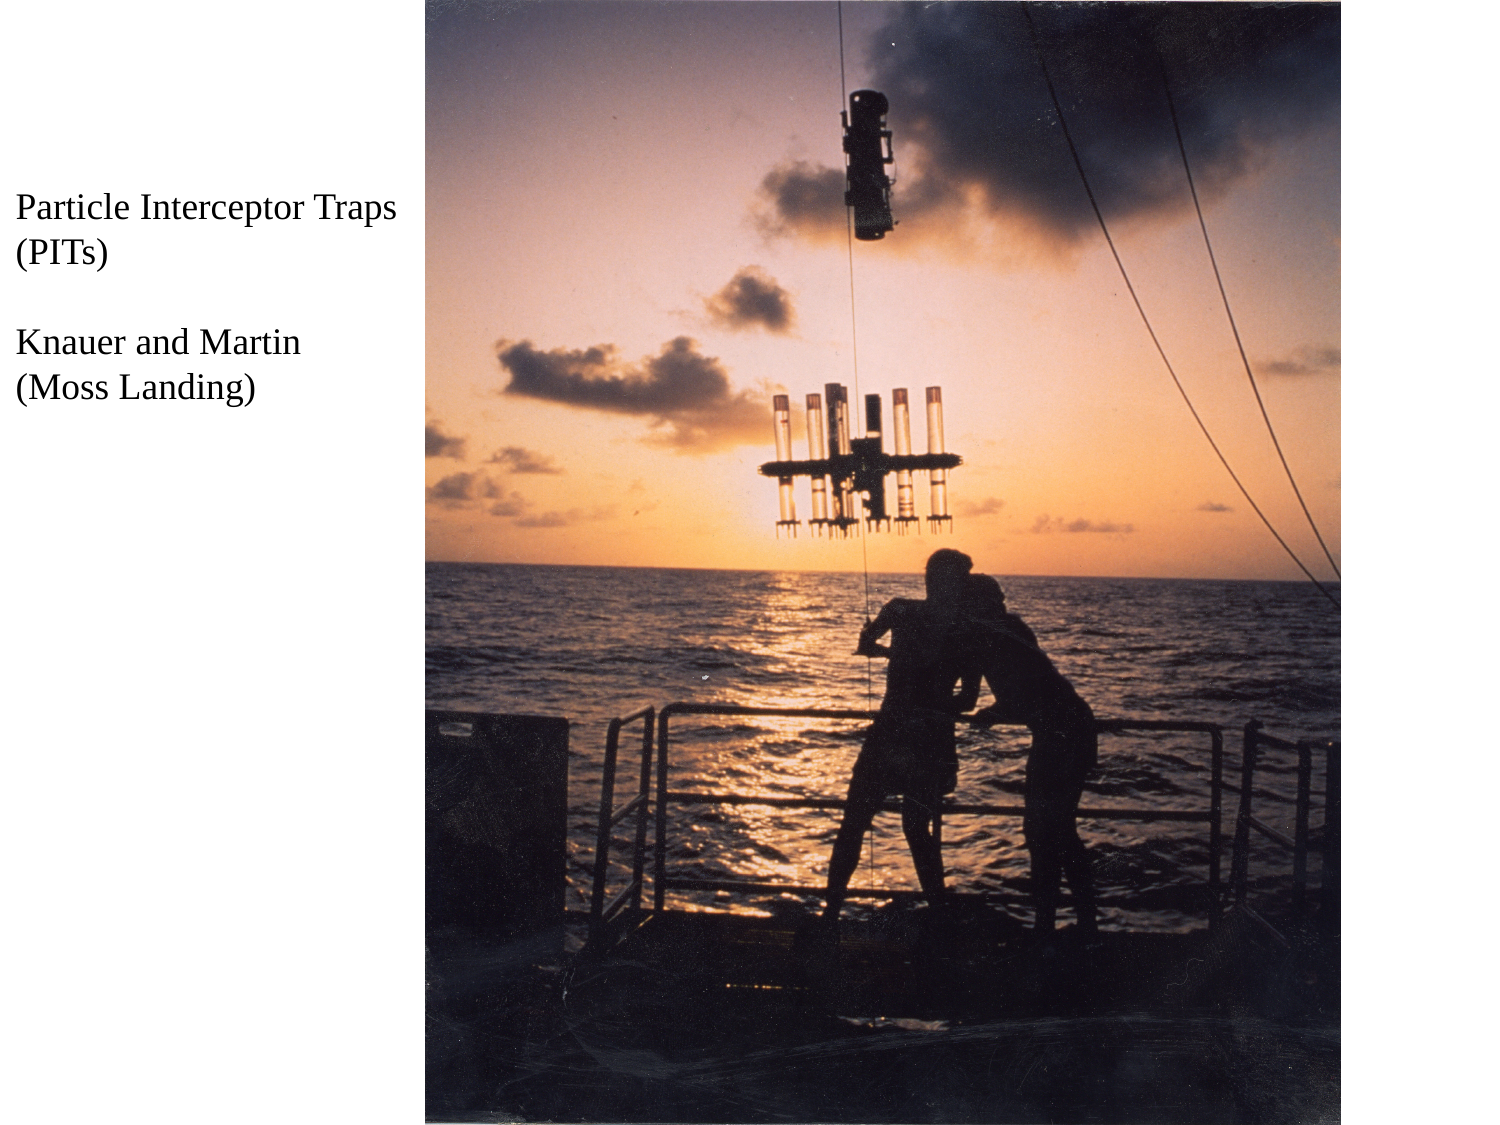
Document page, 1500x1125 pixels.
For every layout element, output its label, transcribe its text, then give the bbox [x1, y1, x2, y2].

picture [424, 0, 1342, 1125]
text_box Particle Interceptor Traps (PITs) Knauer and Martin (Moss Landing) [0, 174, 413, 415]
